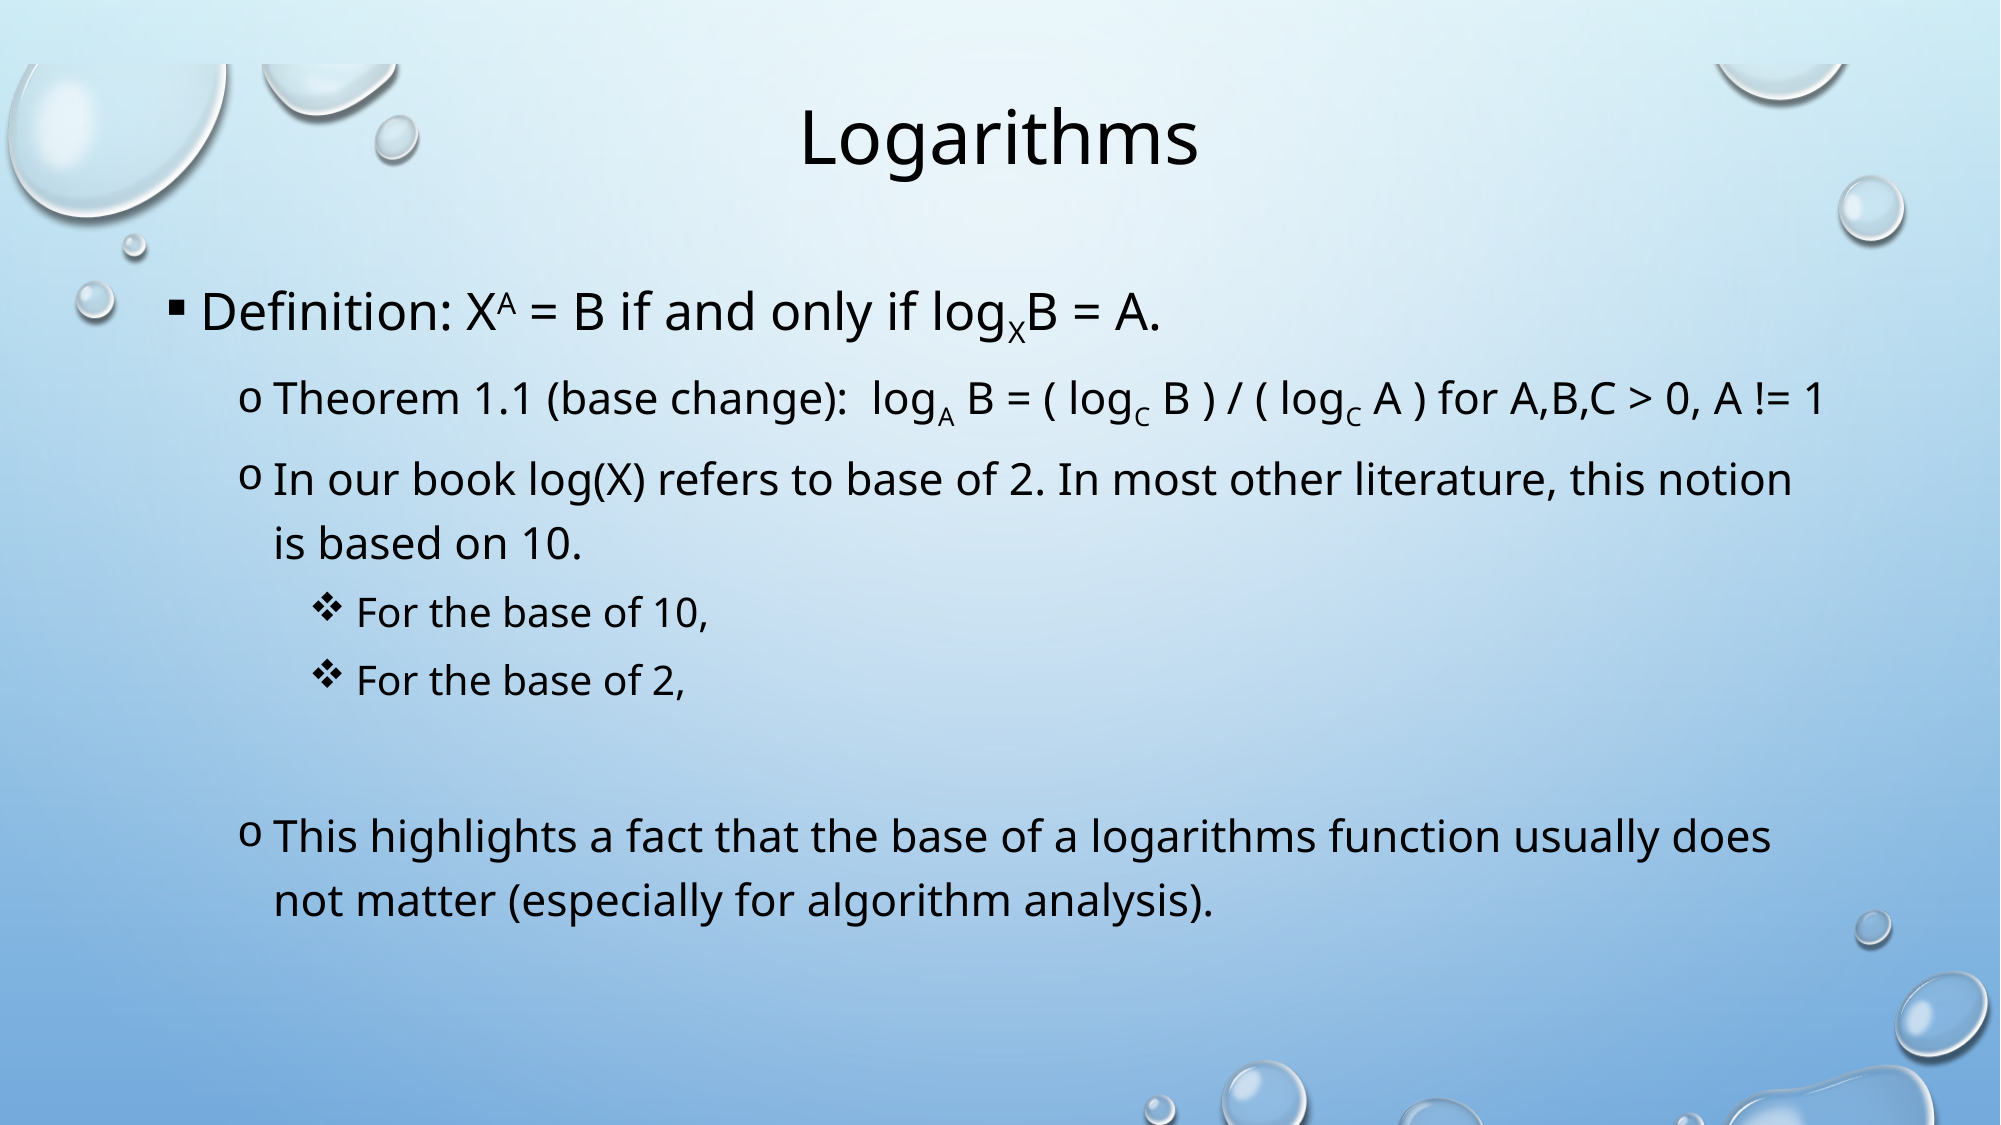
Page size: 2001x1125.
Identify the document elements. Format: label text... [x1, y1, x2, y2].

picture [0, 64, 2000, 1125]
title Logarithms [149, 48, 1851, 233]
